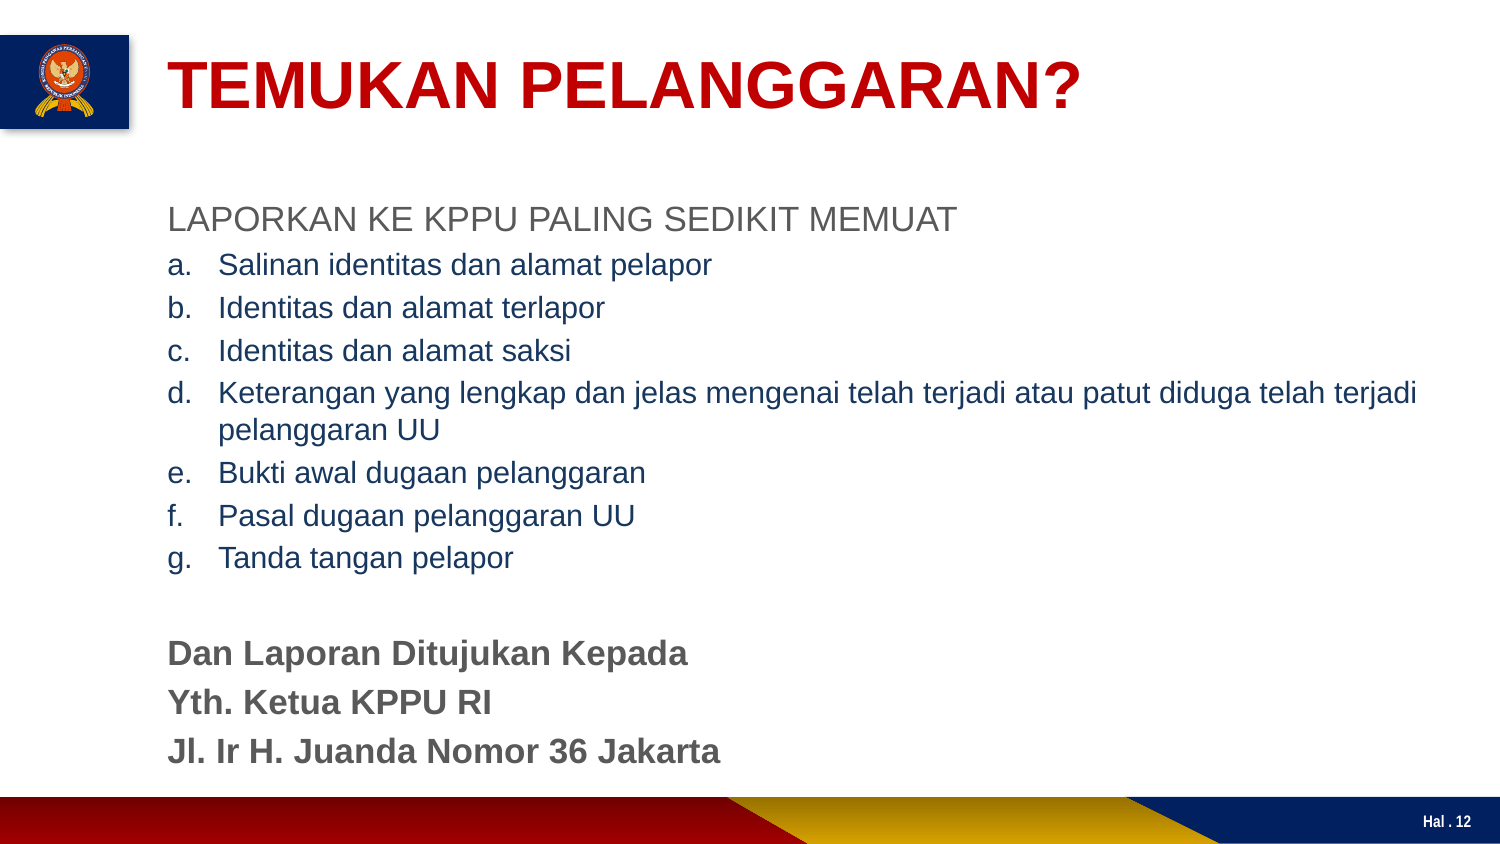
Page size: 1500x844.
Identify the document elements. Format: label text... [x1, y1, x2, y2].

title TEMUKAN PELANGGARAN? [152, 35, 1454, 129]
list LAPORKAN KE KPPU PALING SEDIKIT MEMUAT Salinan identitas dan alamat pelapor Identitas dan alamat terlapor Identitas dan alamat saksi Keterangan yang lengkap dan jelas mengenai telah terjadi atau patut diduga telah terjadi pelanggaran UU Bukti awal dugaan pelanggaran Pasal dugaan pelanggaran UU Tanda tangan pelapor Dan Laporan Ditujukan Kepada Yth. Ketua KPPU RI Jl. Ir H. Juanda Nomor 36 Jakarta [152, 140, 1454, 786]
slide_number Hal . 12 [1394, 796, 1500, 844]
